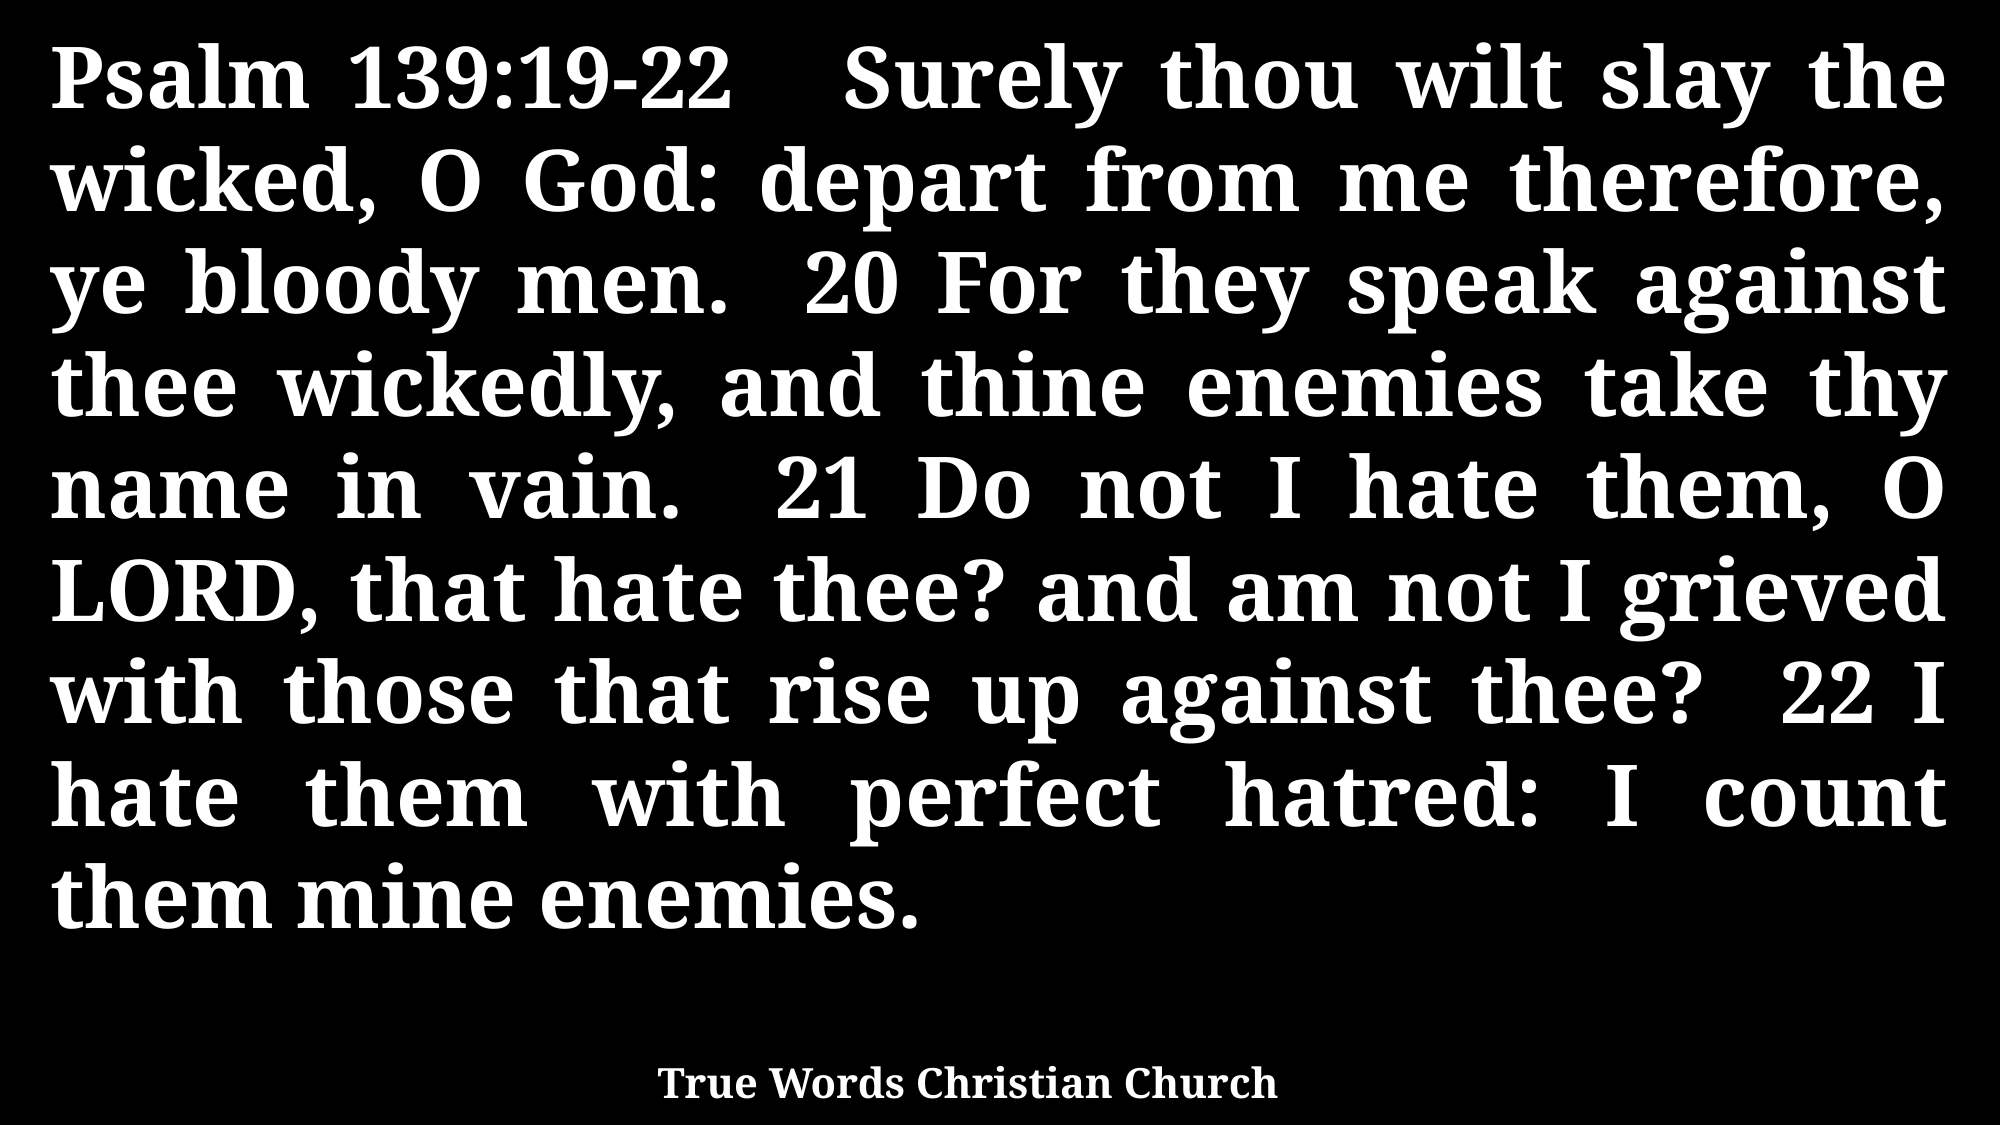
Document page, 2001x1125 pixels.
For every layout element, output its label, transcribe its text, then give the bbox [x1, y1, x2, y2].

text_box True Words Christian Church [642, 1049, 1294, 1114]
text_box Psalm 139:19-22 Surely thou wilt slay the wicked, O God: depart from me therefore, ye bloody men. 20 For they speak against thee wickedly, and thine enemies take thy name in vain. 21 Do not I hate them, O LORD, that hate thee? and am not I grieved with those that rise up against thee? 22 I hate them with perfect hatred: I count them mine enemies. [35, 15, 1965, 953]
